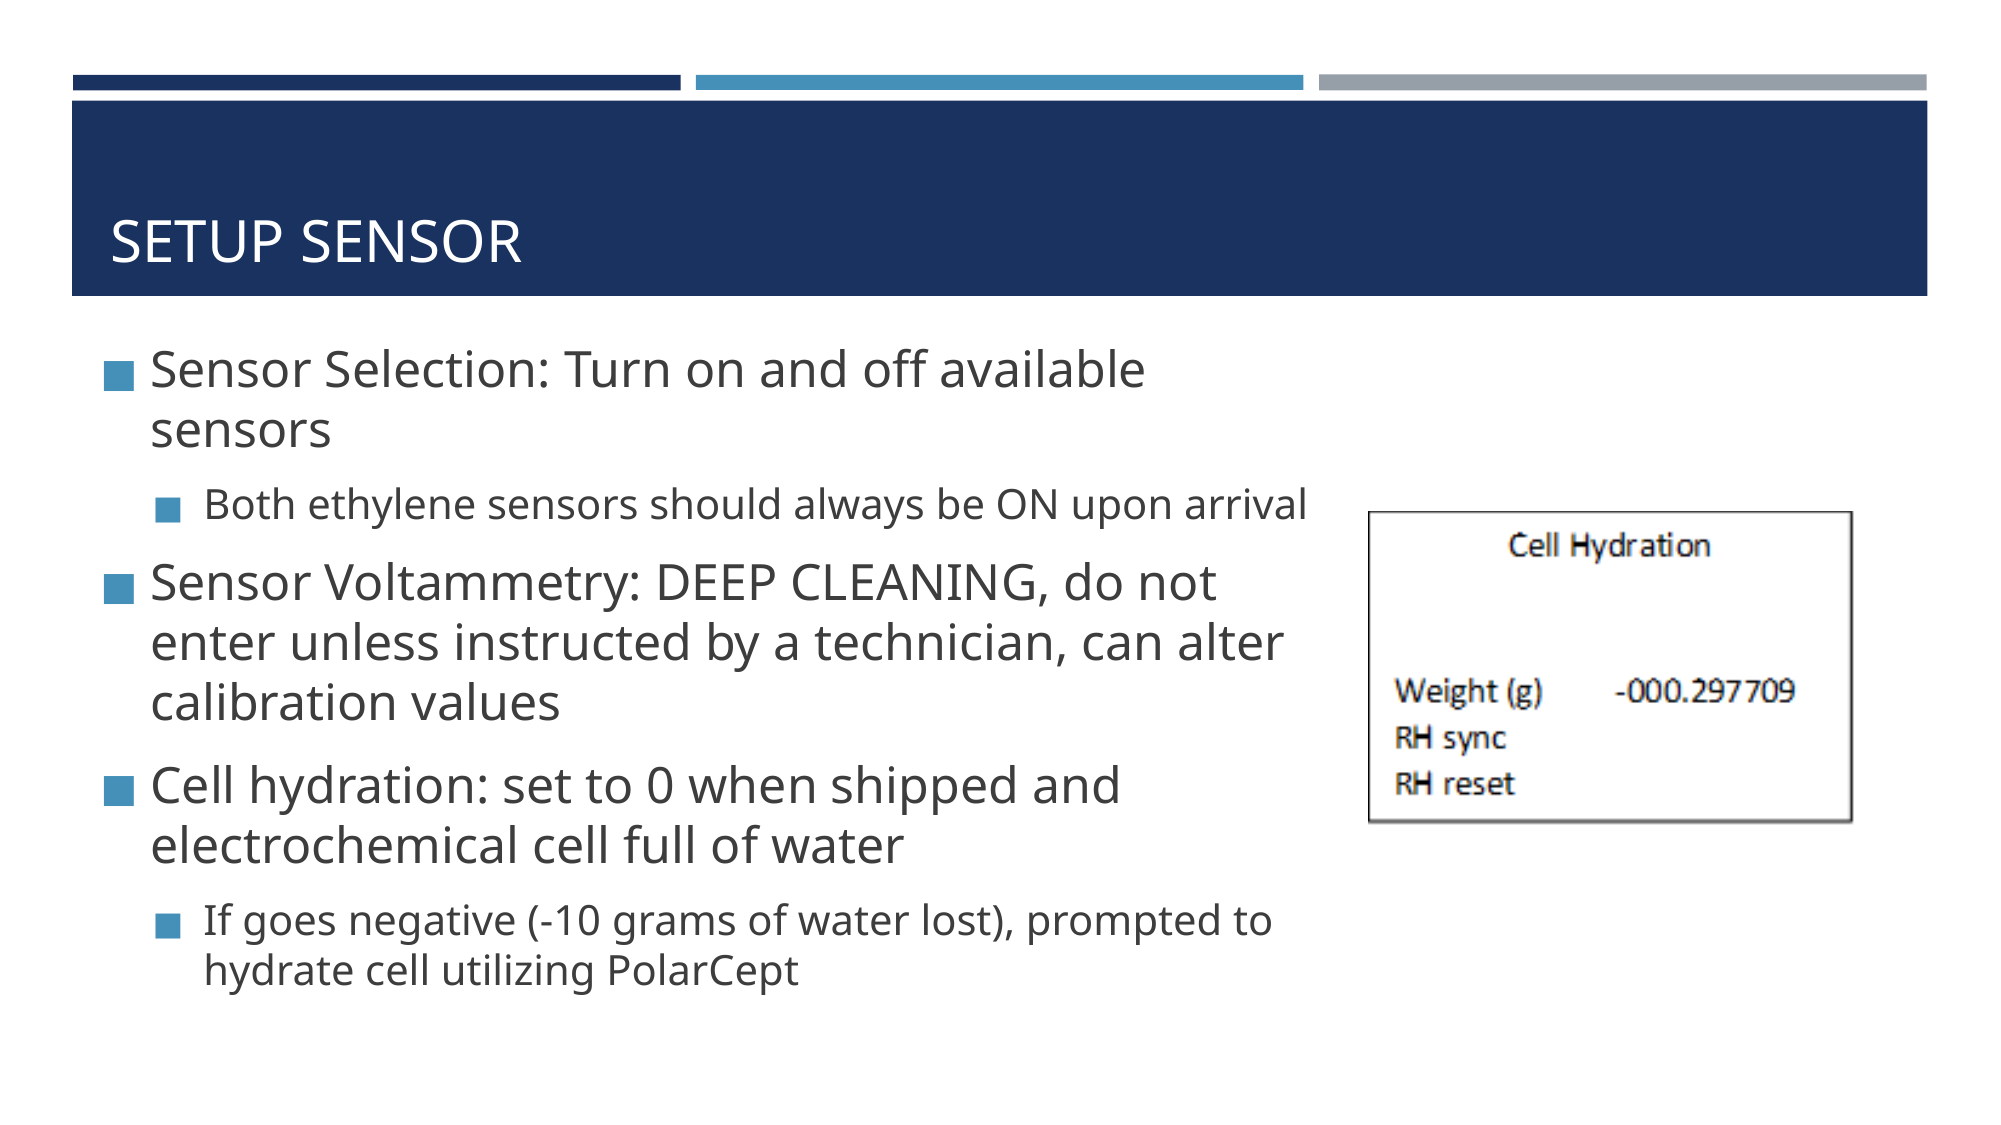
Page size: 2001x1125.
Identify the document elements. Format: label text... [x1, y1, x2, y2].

picture [1368, 511, 1856, 844]
list Sensor Selection: Turn on and off available sensors Both ethylene sensors should always be ON upon arrival Sensor Voltammetry: DEEP CLEANING, do not enter unless instructed by a technician, can alter calibration values Cell hydration: set to 0 when shipped and electrochemical cell full of water If goes negative (-10 grams of water lost), prompted to hydrate cell utilizing PolarCept [84, 390, 1328, 1125]
title SETUP SENSOR [95, 115, 1905, 282]
